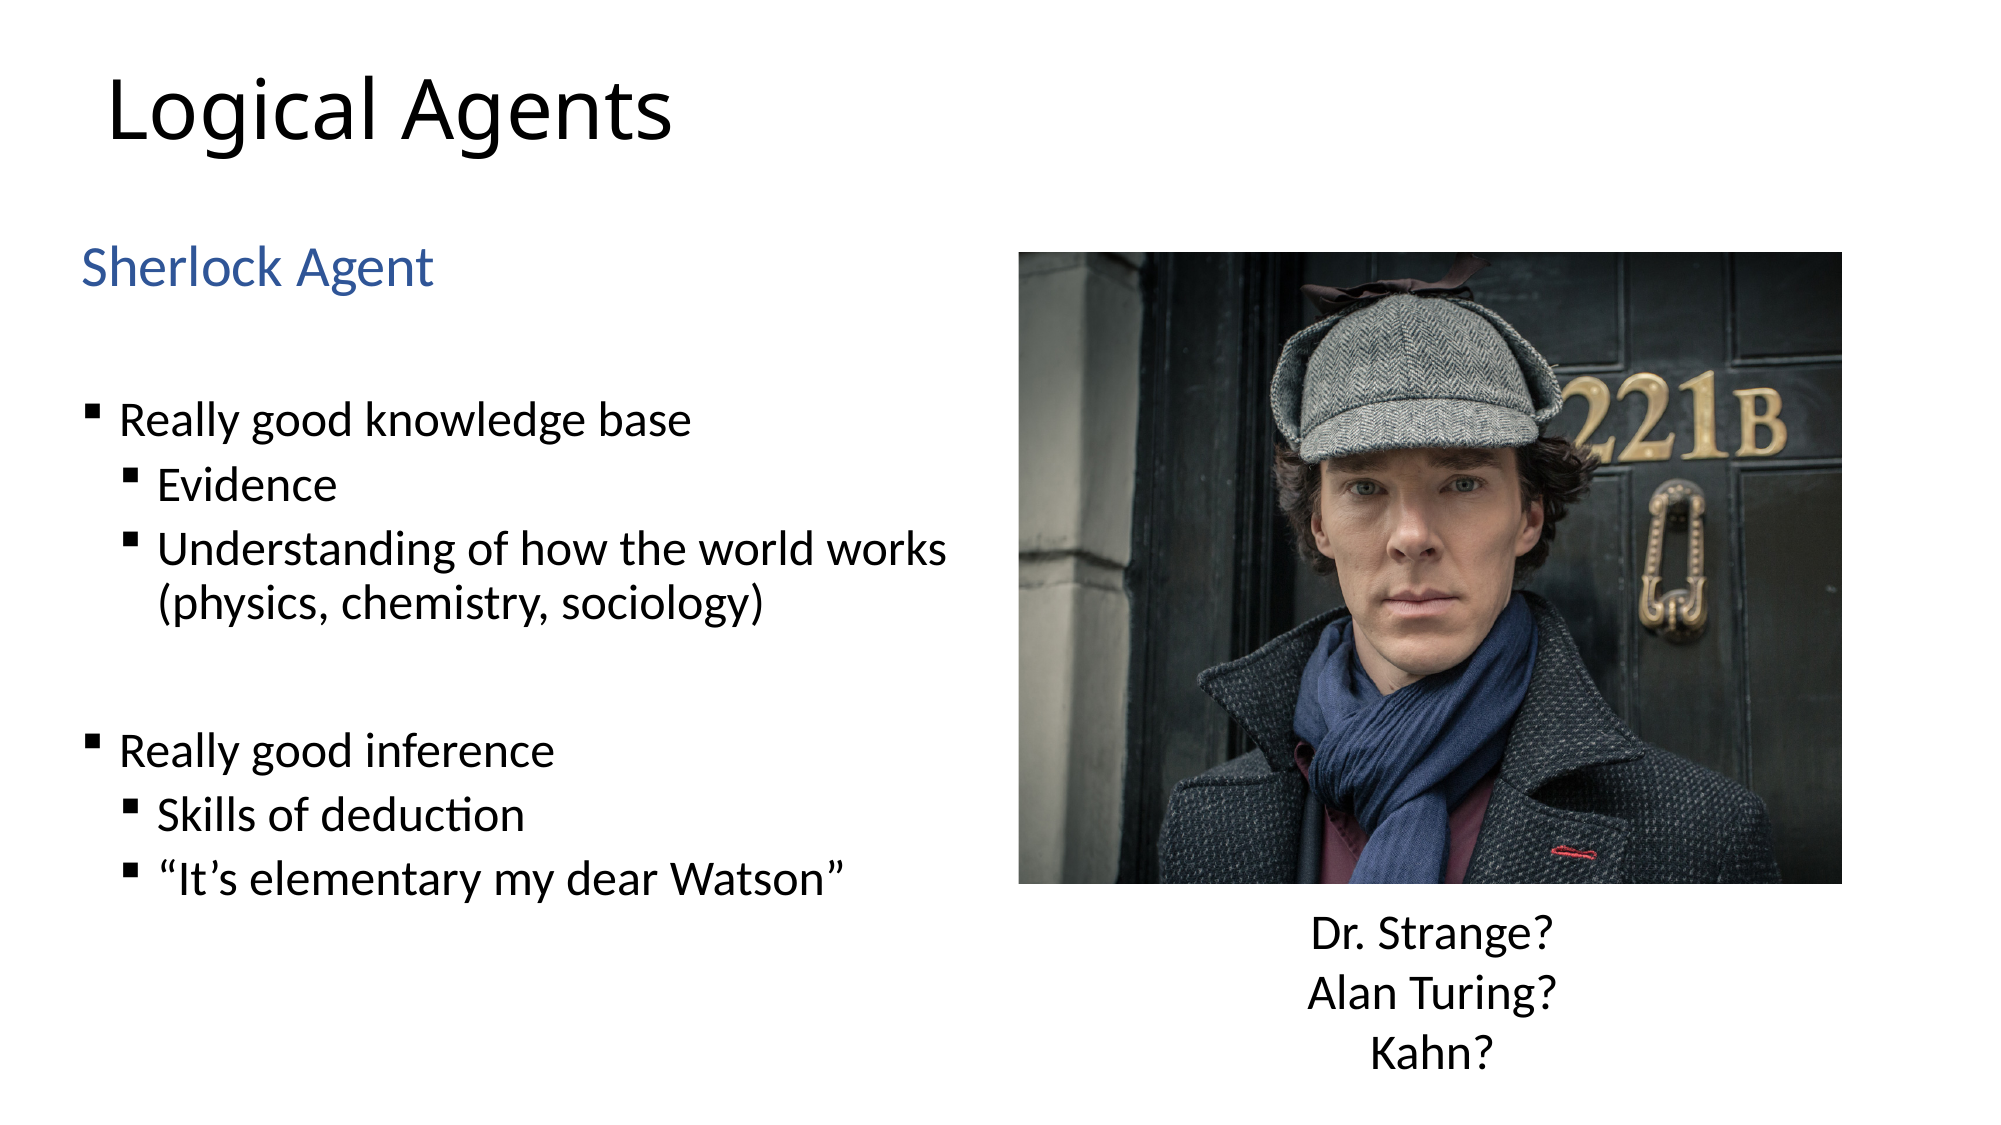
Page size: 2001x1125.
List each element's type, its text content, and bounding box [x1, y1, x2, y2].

title Logical Agents [90, 60, 1816, 164]
text_box Dr. Strange? Alan Turing? Kahn? [1292, 891, 1574, 1087]
picture [1018, 252, 1843, 884]
list Sherlock Agent Really good knowledge base Evidence Understanding of how the world works (physics, chemistry, sociology) Really good inference Skills of deduction “It’s elementary my dear Watson” [66, 229, 989, 1005]
